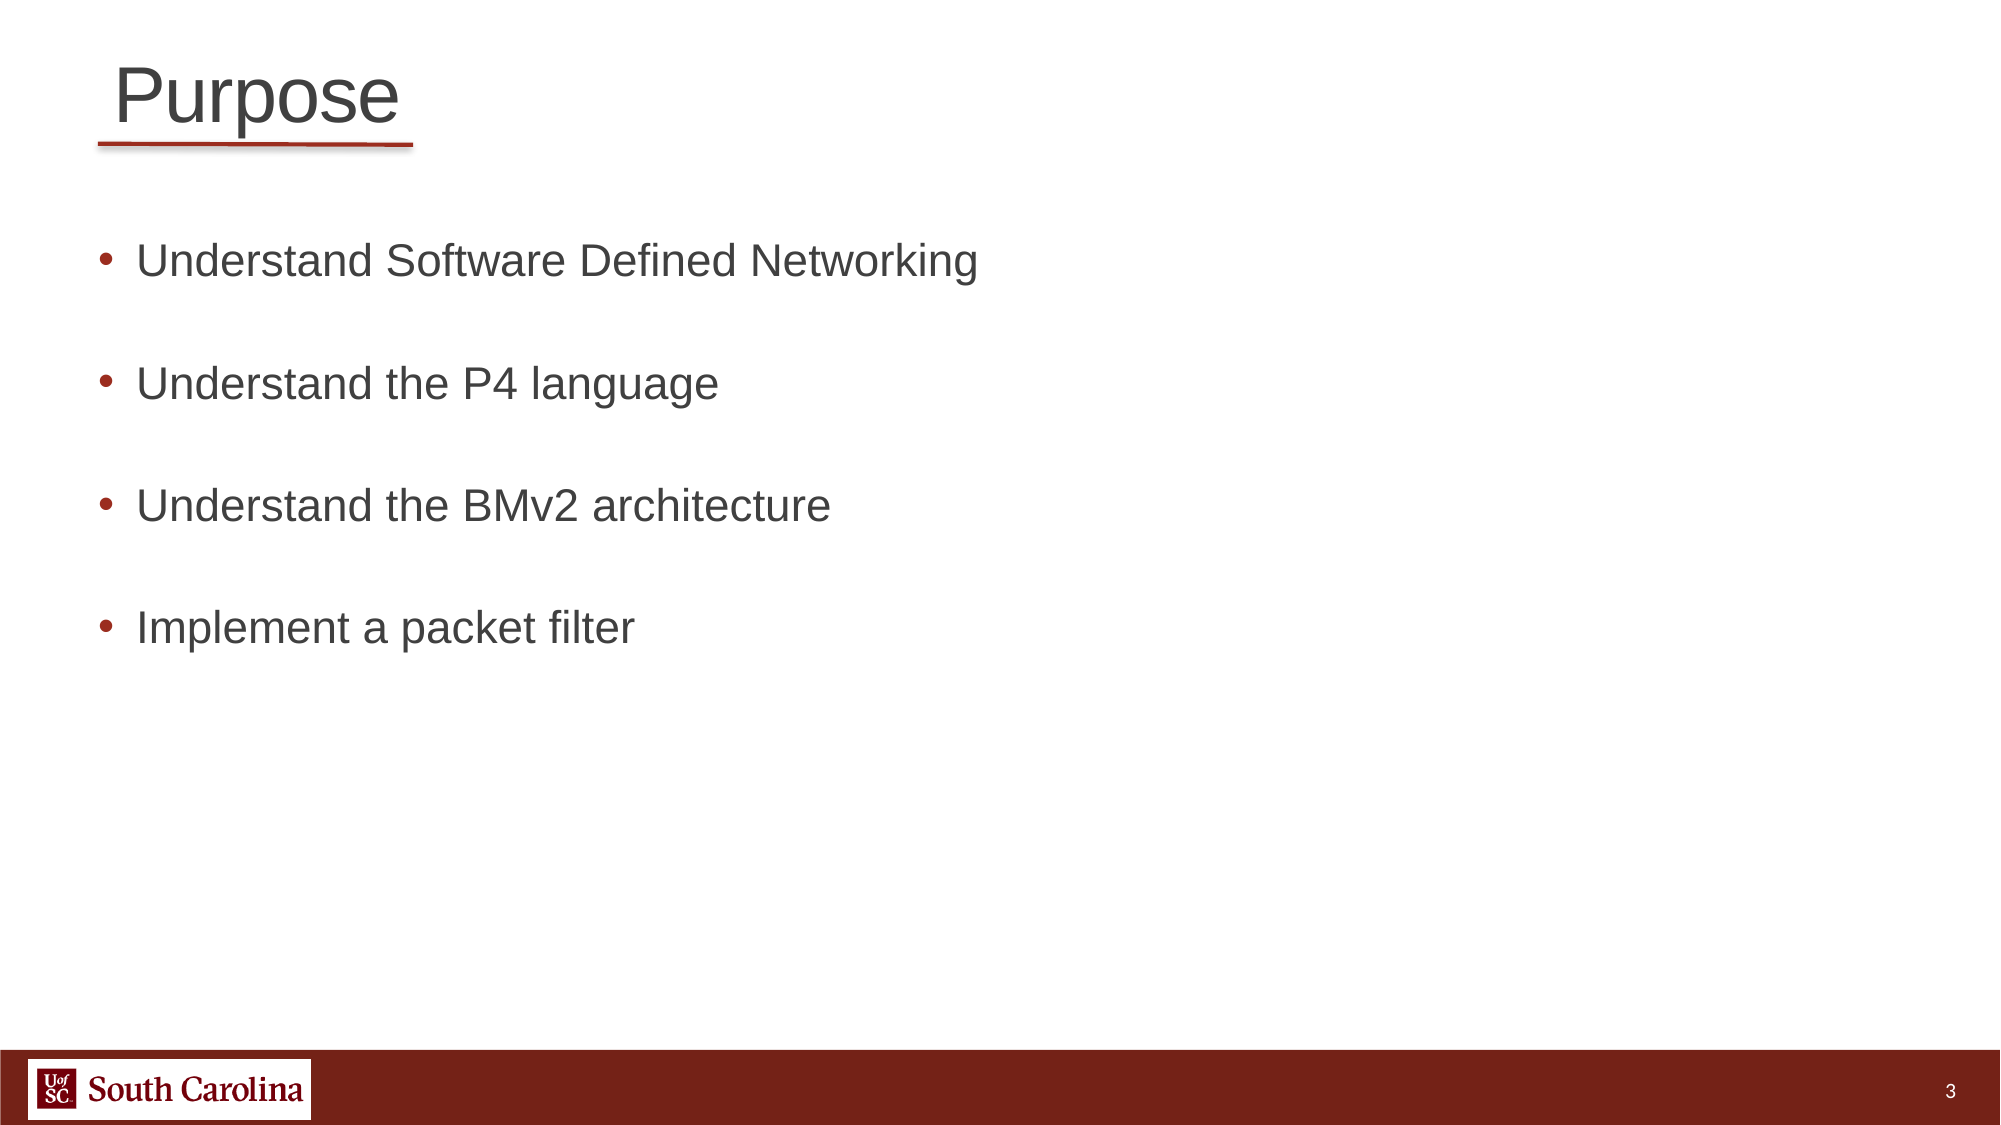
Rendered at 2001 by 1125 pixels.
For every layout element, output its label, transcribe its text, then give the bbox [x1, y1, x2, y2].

slide_number 3 [1756, 1059, 1972, 1120]
list Understand Software Defined Networking Understand the P4 language Understand the BMv2 architecture Implement a packet filter [98, 168, 1900, 957]
picture [28, 1059, 312, 1120]
title Purpose [98, 0, 1900, 146]
